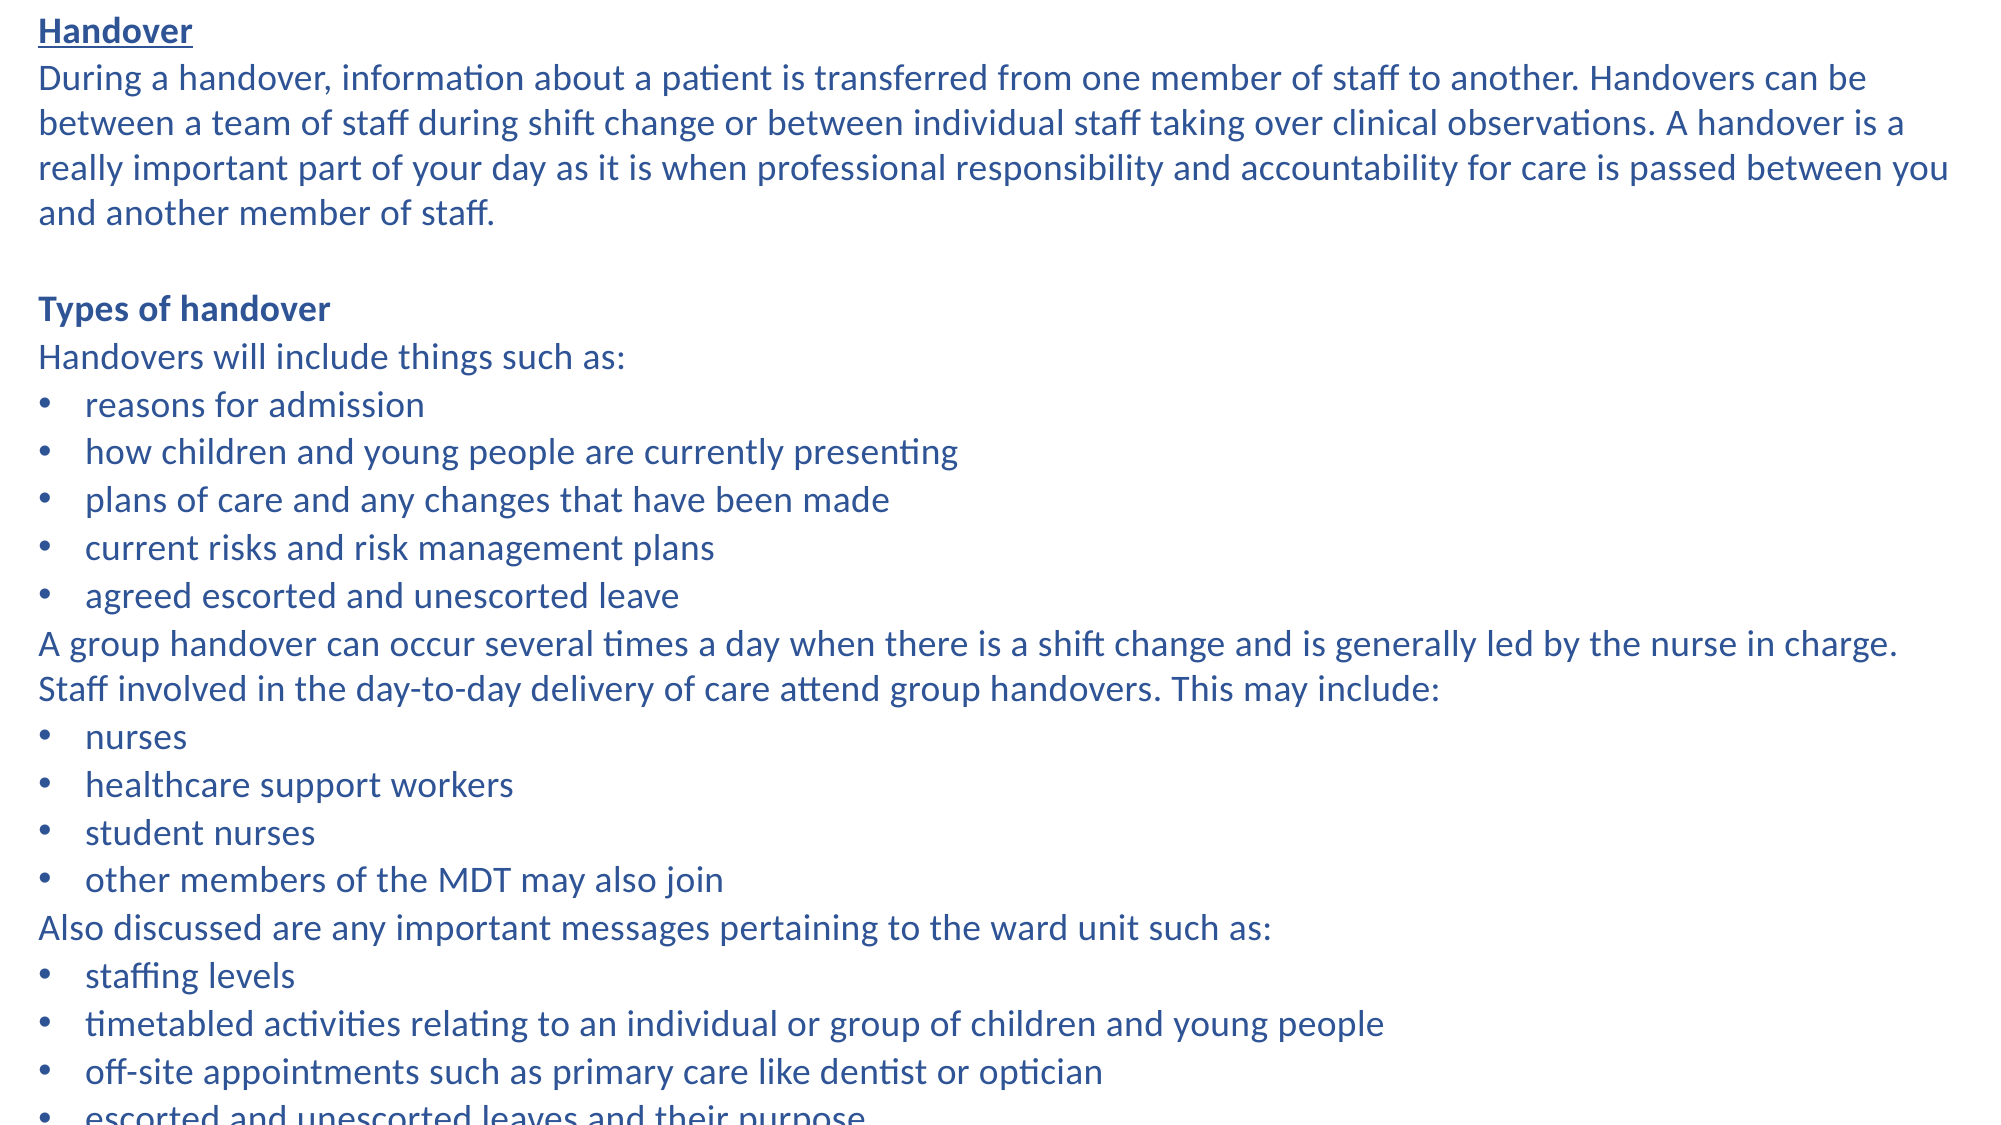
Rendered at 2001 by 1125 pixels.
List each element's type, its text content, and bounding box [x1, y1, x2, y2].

text_box Handover During a handover, information about a patient is transferred from one member of staff to another. Handovers can be between a team of staff during shift change or between individual staff taking over clinical observations. A handover is a really important part of your day as it is when professional responsibility and accountability for care is passed between you and another member of staff. Types of handover Handovers will include things such as: reasons for admission how children and young people are currently presenting plans of care and any changes that have been made current risks and risk management plans agreed escorted and unescorted leave A group handover can occur several times a day when there is a shift change and is generally led by the nurse in charge. Staff involved in the day-to-day delivery of care attend group handovers. This may include: nurses healthcare support workers student nurses other members of the MDT may also join Also discussed are any important messages pertaining to the ward unit such as: staffing levels timetabled activities relating to an individual or group of children and young people off-site appointments such as primary care like dentist or optician escorted and unescorted leaves and their purpose [36, 2, 1976, 1125]
